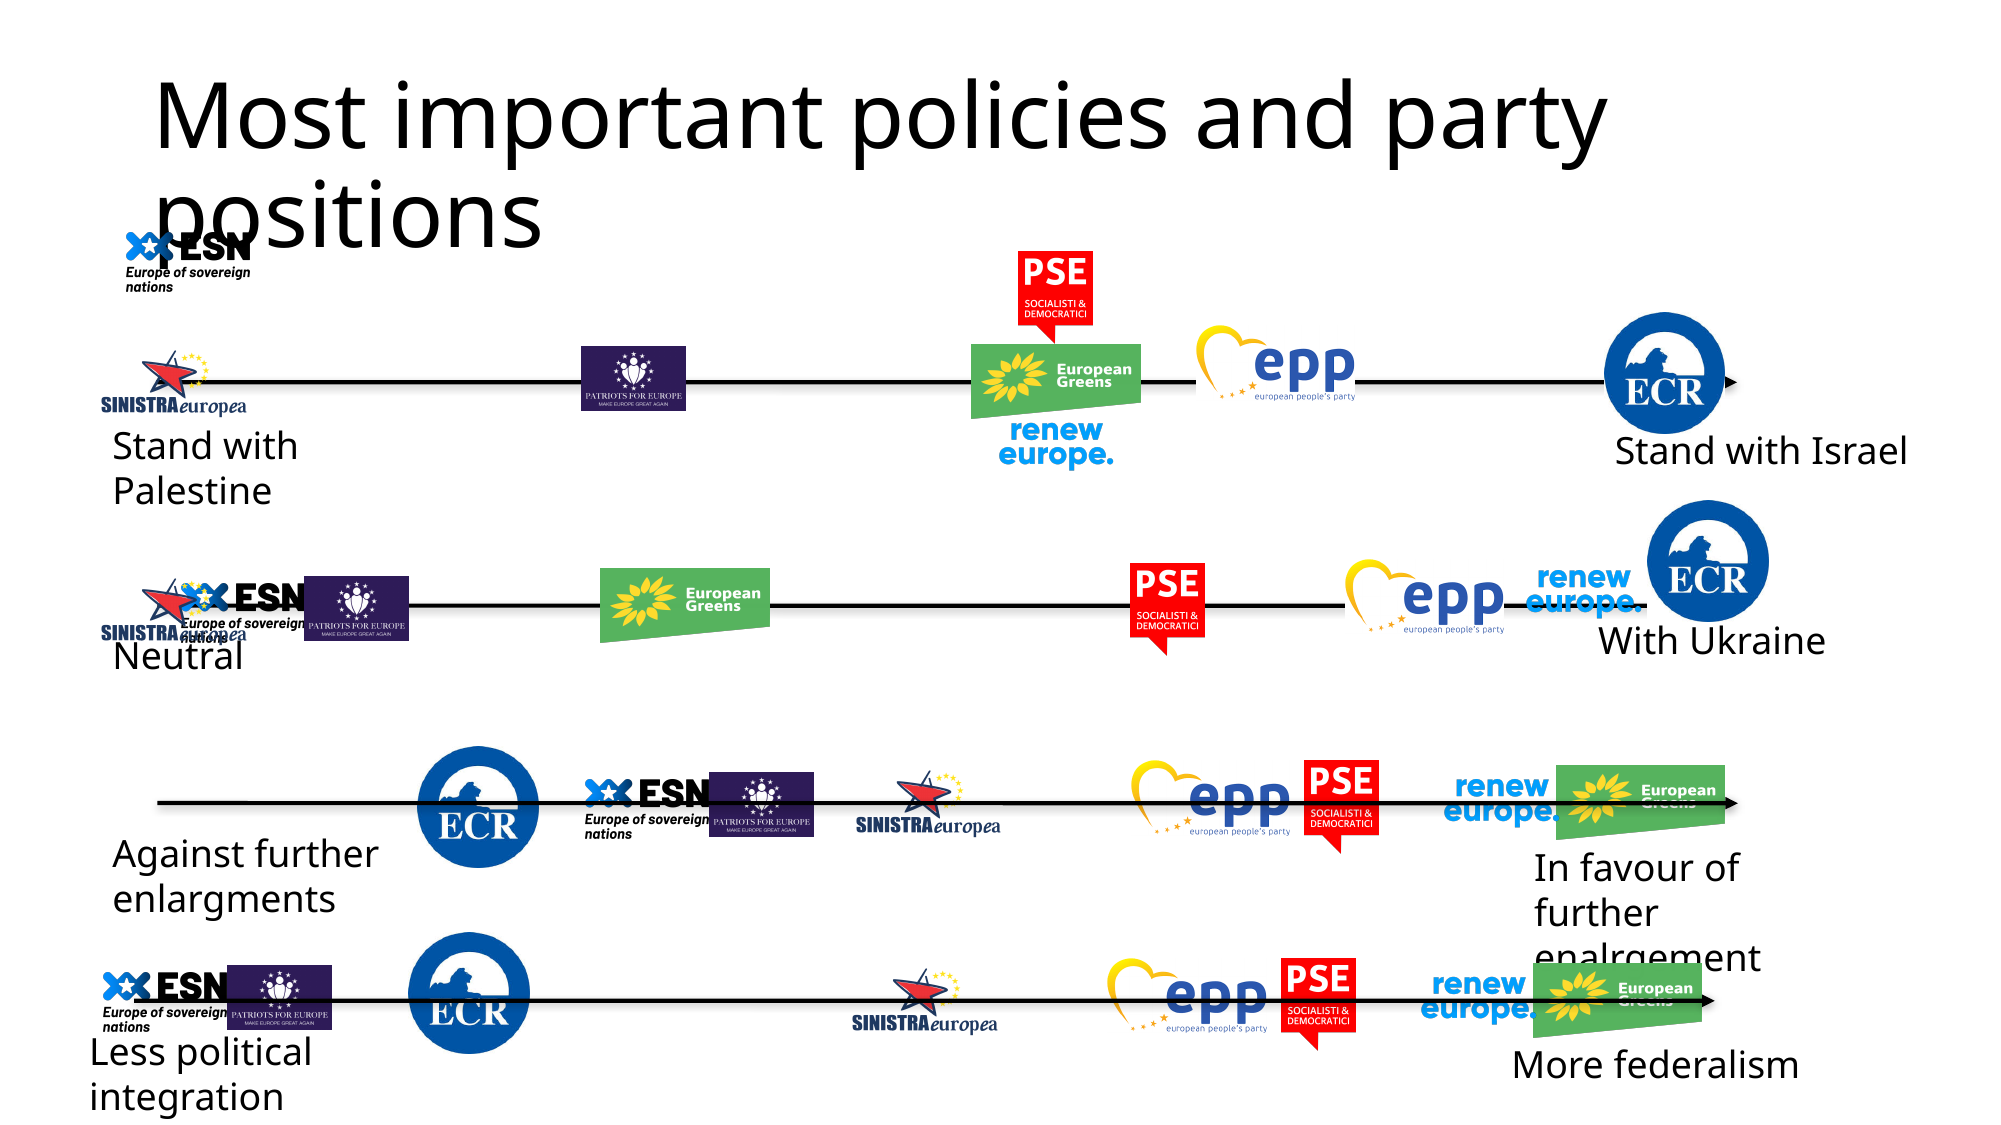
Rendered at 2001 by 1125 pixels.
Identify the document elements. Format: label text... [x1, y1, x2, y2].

text_box [1383, 801, 1432, 806]
text_box [818, 801, 846, 806]
text_box [1729, 798, 1738, 808]
text_box Most important policies and party positions [137, 59, 1863, 278]
text_box [1706, 996, 1715, 1006]
text_box [255, 380, 576, 385]
text_box Less political integration [74, 1020, 441, 1125]
text_box [775, 603, 1125, 608]
picture [1414, 963, 1702, 1038]
picture [417, 746, 539, 868]
picture [125, 231, 250, 292]
text_box [1360, 380, 1598, 385]
picture [851, 770, 1005, 840]
text_box [336, 998, 403, 1003]
text_box In favour of further enalrgement [1519, 836, 1886, 987]
picture [1130, 563, 1205, 657]
text_box [1209, 603, 1340, 608]
picture [585, 771, 814, 839]
picture [1603, 312, 1726, 435]
text_box [691, 380, 966, 385]
picture [581, 345, 686, 411]
picture [600, 568, 770, 643]
picture [103, 964, 332, 1032]
text_box Neutral [97, 624, 464, 685]
picture [847, 968, 1001, 1038]
picture [1345, 558, 1505, 634]
text_box [157, 800, 412, 806]
text_box Stand with Palestine [97, 414, 464, 520]
text_box With Ukraine [1583, 609, 1950, 670]
picture [1280, 958, 1356, 1052]
text_box [414, 603, 595, 608]
text_box Stand with Israel [1599, 419, 1967, 479]
text_box [545, 801, 580, 806]
picture [97, 576, 409, 648]
picture [1519, 500, 1769, 625]
picture [408, 932, 530, 1054]
picture [1195, 325, 1355, 401]
picture [1130, 760, 1290, 836]
picture [1107, 958, 1267, 1034]
text_box [1730, 378, 1738, 386]
text_box [1146, 380, 1190, 385]
picture [971, 250, 1141, 478]
picture [97, 350, 250, 420]
picture [1437, 765, 1726, 841]
text_box [1010, 801, 1125, 806]
text_box [1360, 998, 1409, 1003]
text_box [535, 998, 842, 1003]
text_box [1005, 998, 1102, 1003]
picture [1304, 760, 1379, 854]
text_box More federalism [1496, 1034, 1863, 1094]
text_box Against further enlargments [97, 822, 464, 928]
